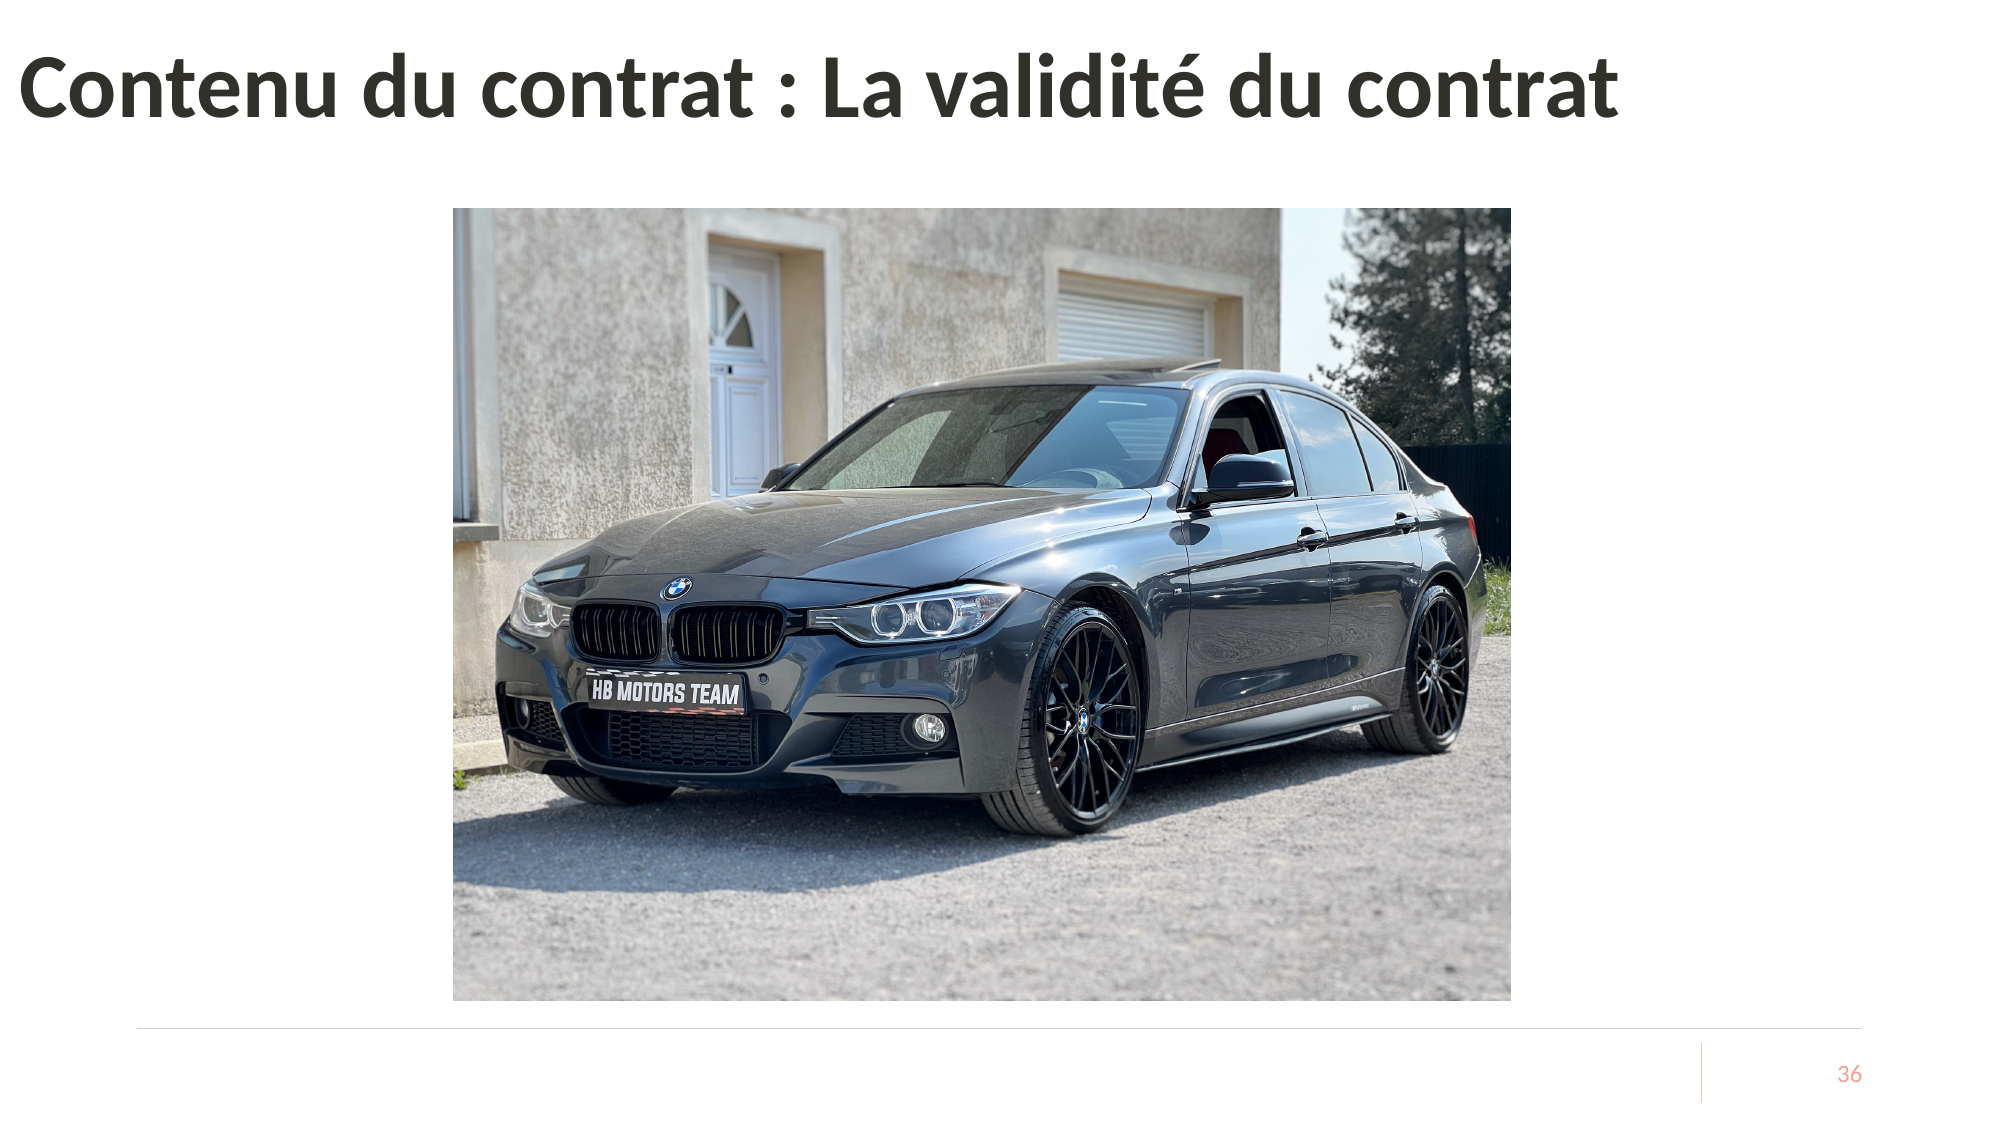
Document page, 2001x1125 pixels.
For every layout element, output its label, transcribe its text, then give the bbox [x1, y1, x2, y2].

picture [453, 208, 1511, 1001]
slide_number 36 [1720, 1042, 1863, 1103]
title Contenu du contrat : La validité du contrat [19, 26, 1945, 149]
